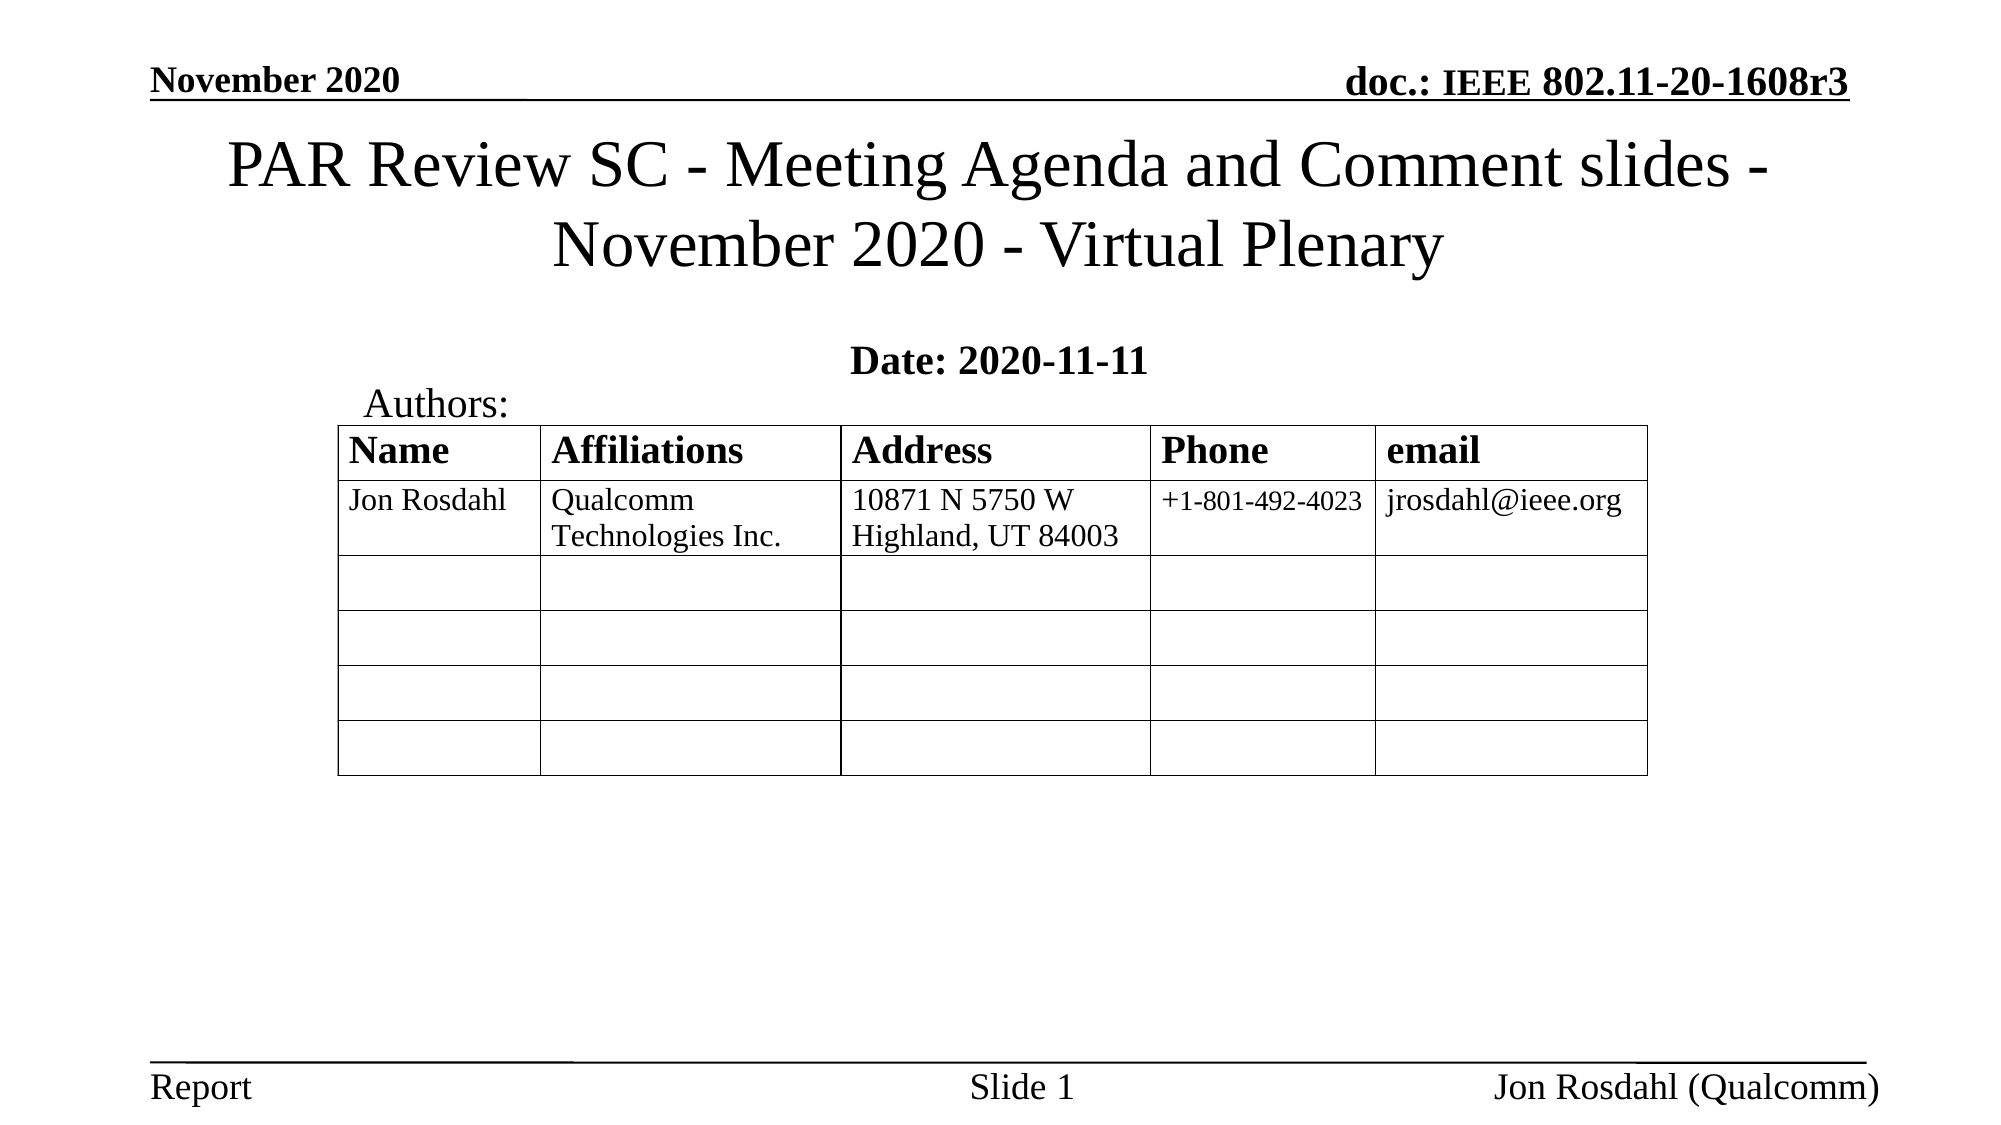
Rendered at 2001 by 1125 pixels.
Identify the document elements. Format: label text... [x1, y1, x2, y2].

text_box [337, 424, 1651, 823]
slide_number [149, 49, 431, 100]
text_box Authors: [348, 368, 586, 423]
slide_number Slide 1 [950, 1061, 1095, 1125]
list Date: 2020-11-11 [149, 324, 1850, 1000]
title PAR Review SC - Meeting Agenda and Comment slides - November 2020 - Virtual Plenary [149, 112, 1850, 288]
footer Jon Rosdahl (Qualcomm) [1436, 1061, 1881, 1108]
